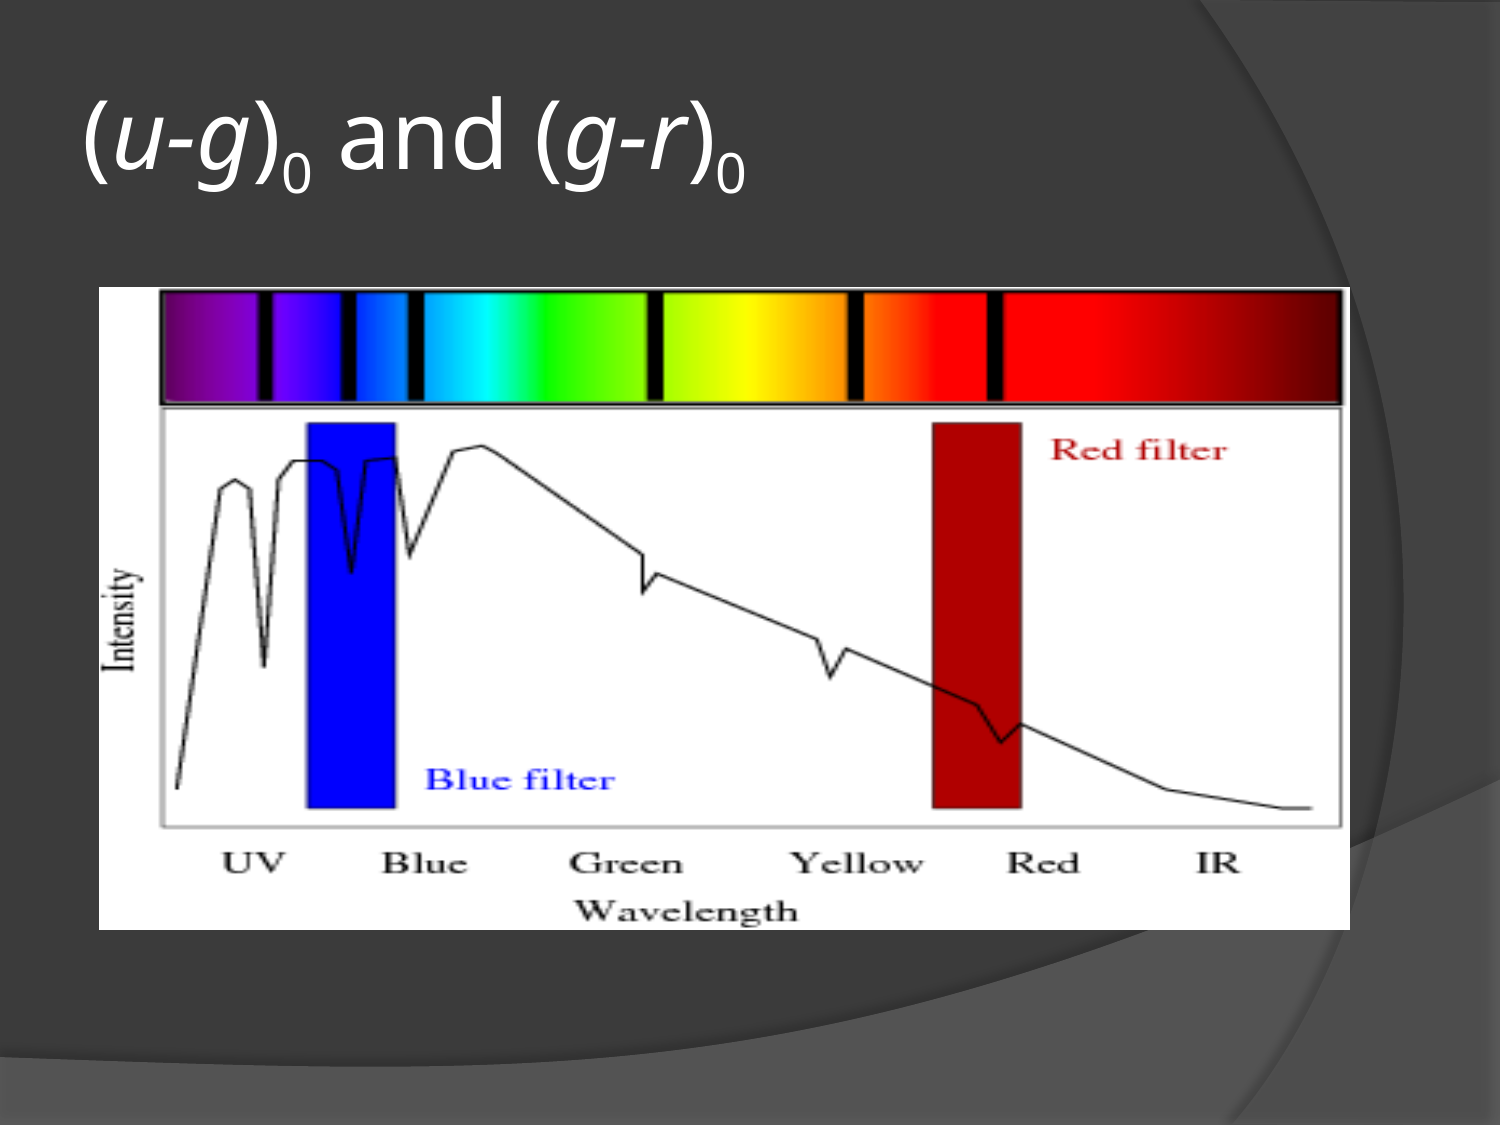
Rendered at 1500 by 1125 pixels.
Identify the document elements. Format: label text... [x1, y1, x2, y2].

title (u-g)0 and (g-r)0 [75, 45, 1300, 233]
picture [99, 287, 1351, 930]
